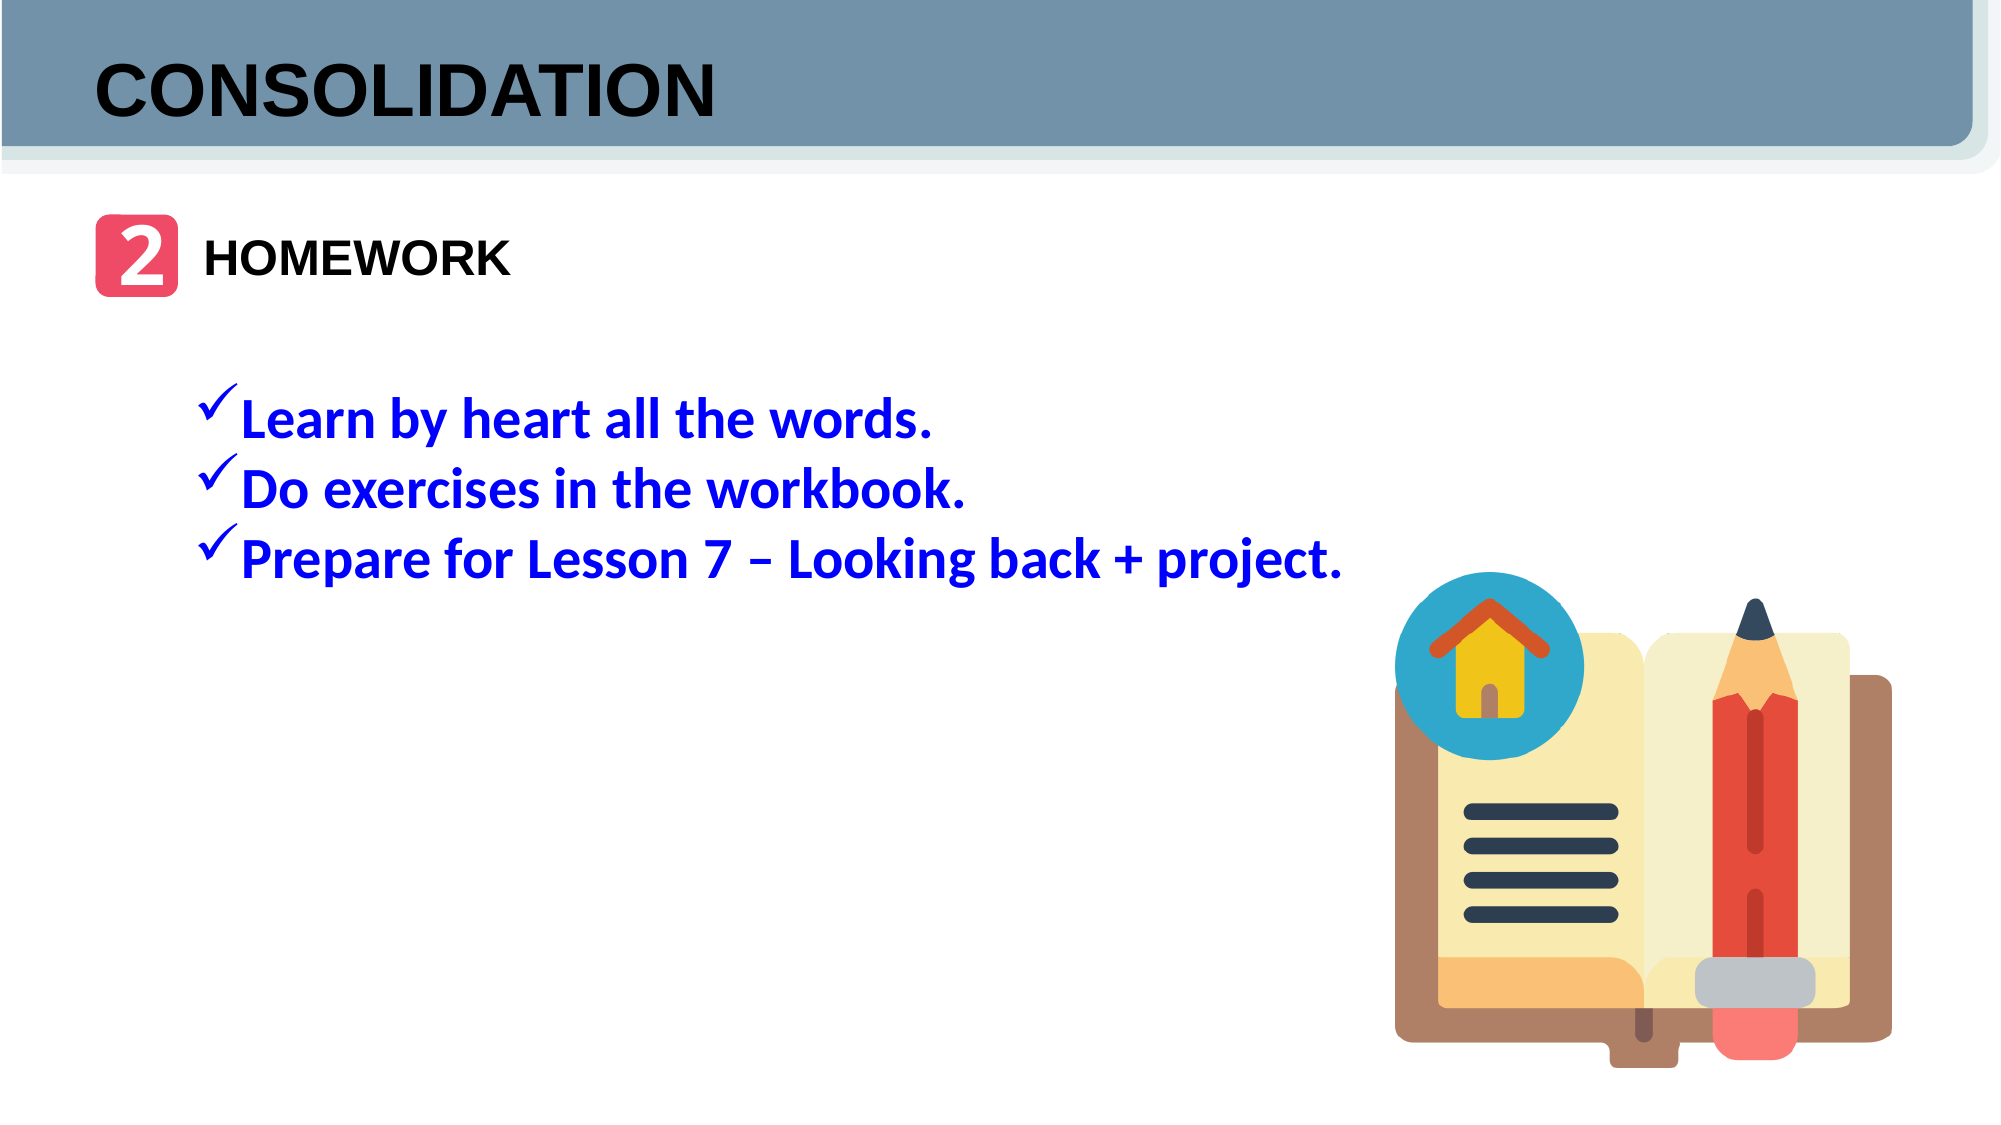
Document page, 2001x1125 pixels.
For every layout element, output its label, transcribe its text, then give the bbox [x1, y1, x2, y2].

text_box Learn by heart all the words. Do exercises in the workbook. Prepare for Lesson 7 – Looking back + project. [178, 372, 1450, 598]
text_box 2 [103, 194, 170, 310]
picture [1395, 572, 1892, 1068]
text_box [94, 215, 103, 297]
text_box HOMEWORK [188, 218, 1963, 294]
text_box [170, 214, 180, 297]
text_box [1, 0, 2000, 175]
